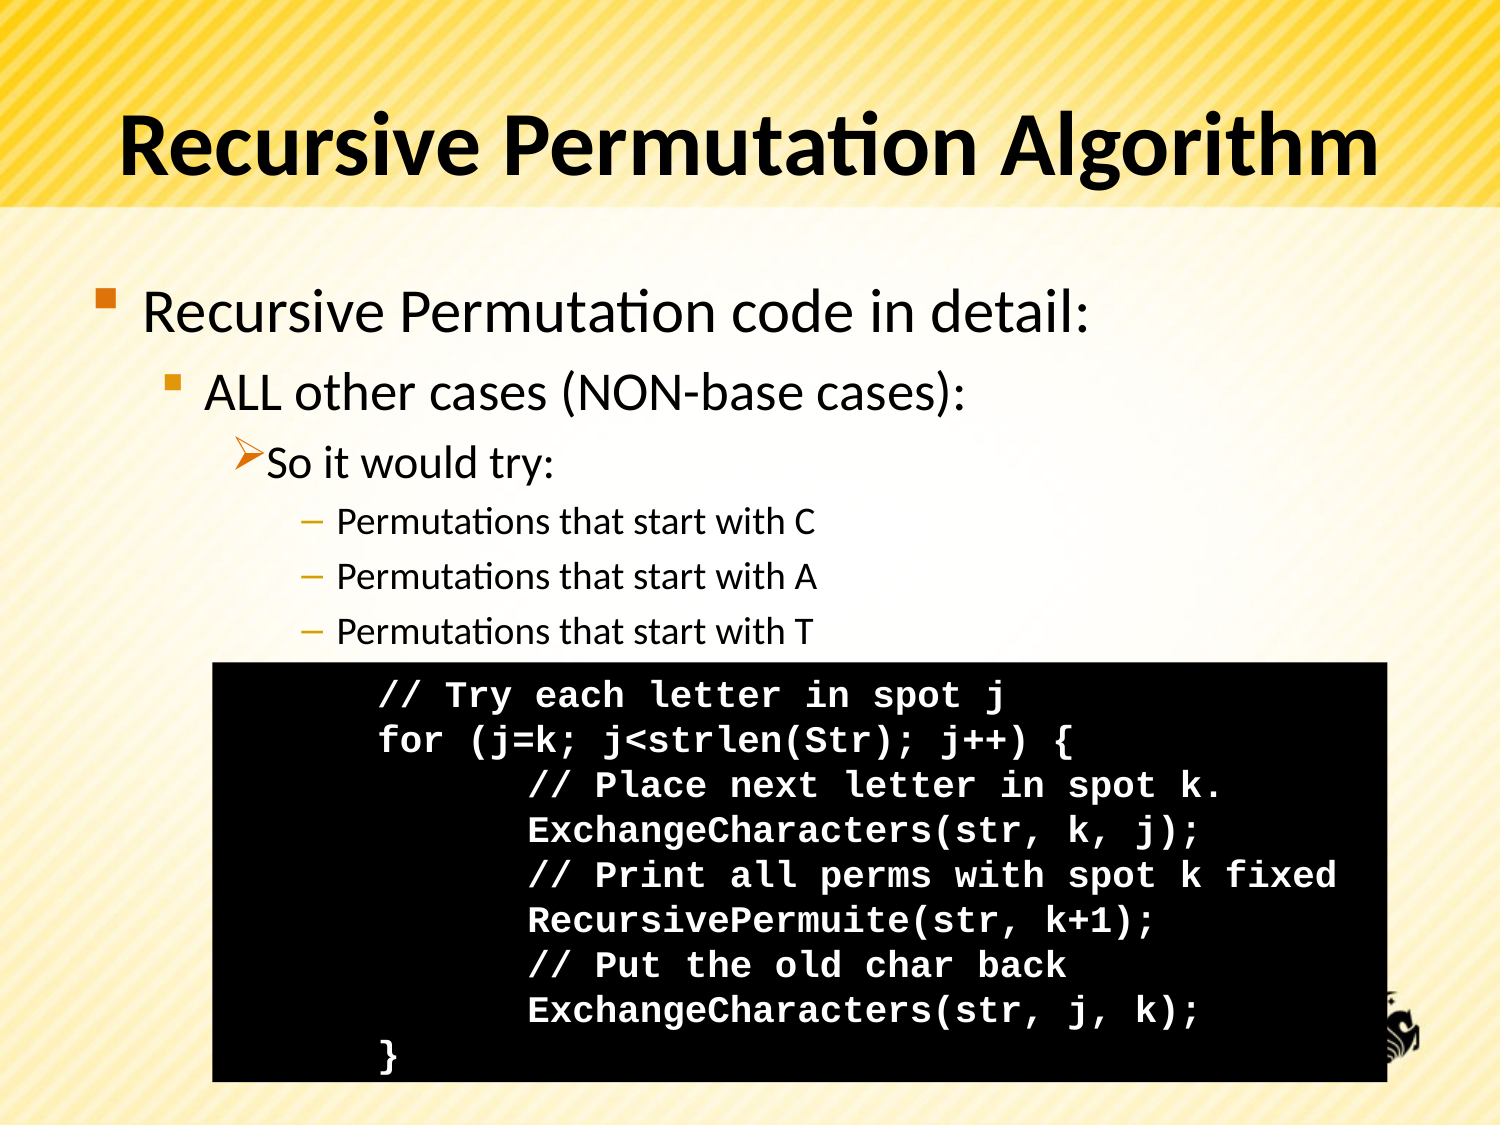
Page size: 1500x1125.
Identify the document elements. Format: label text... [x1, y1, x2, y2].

list Recursive Permutation code in detail: ALL other cases (NON-base cases): So it would try: Permutations that start with C Permutations that start with A Permutations that start with T [74, 262, 1426, 663]
text_box // Try each letter in spot j for (j=k; j<strlen(Str); j++) { // Place next letter in spot k. ExchangeCharacters(str, k, j); // Print all perms with spot k fixed RecursivePermuite(str, k+1); // Put the old char back ExchangeCharacters(str, j, k); } [212, 662, 1388, 1083]
title Recursive Permutation Algorithm [74, 44, 1426, 233]
picture [0, 0, 1500, 1125]
